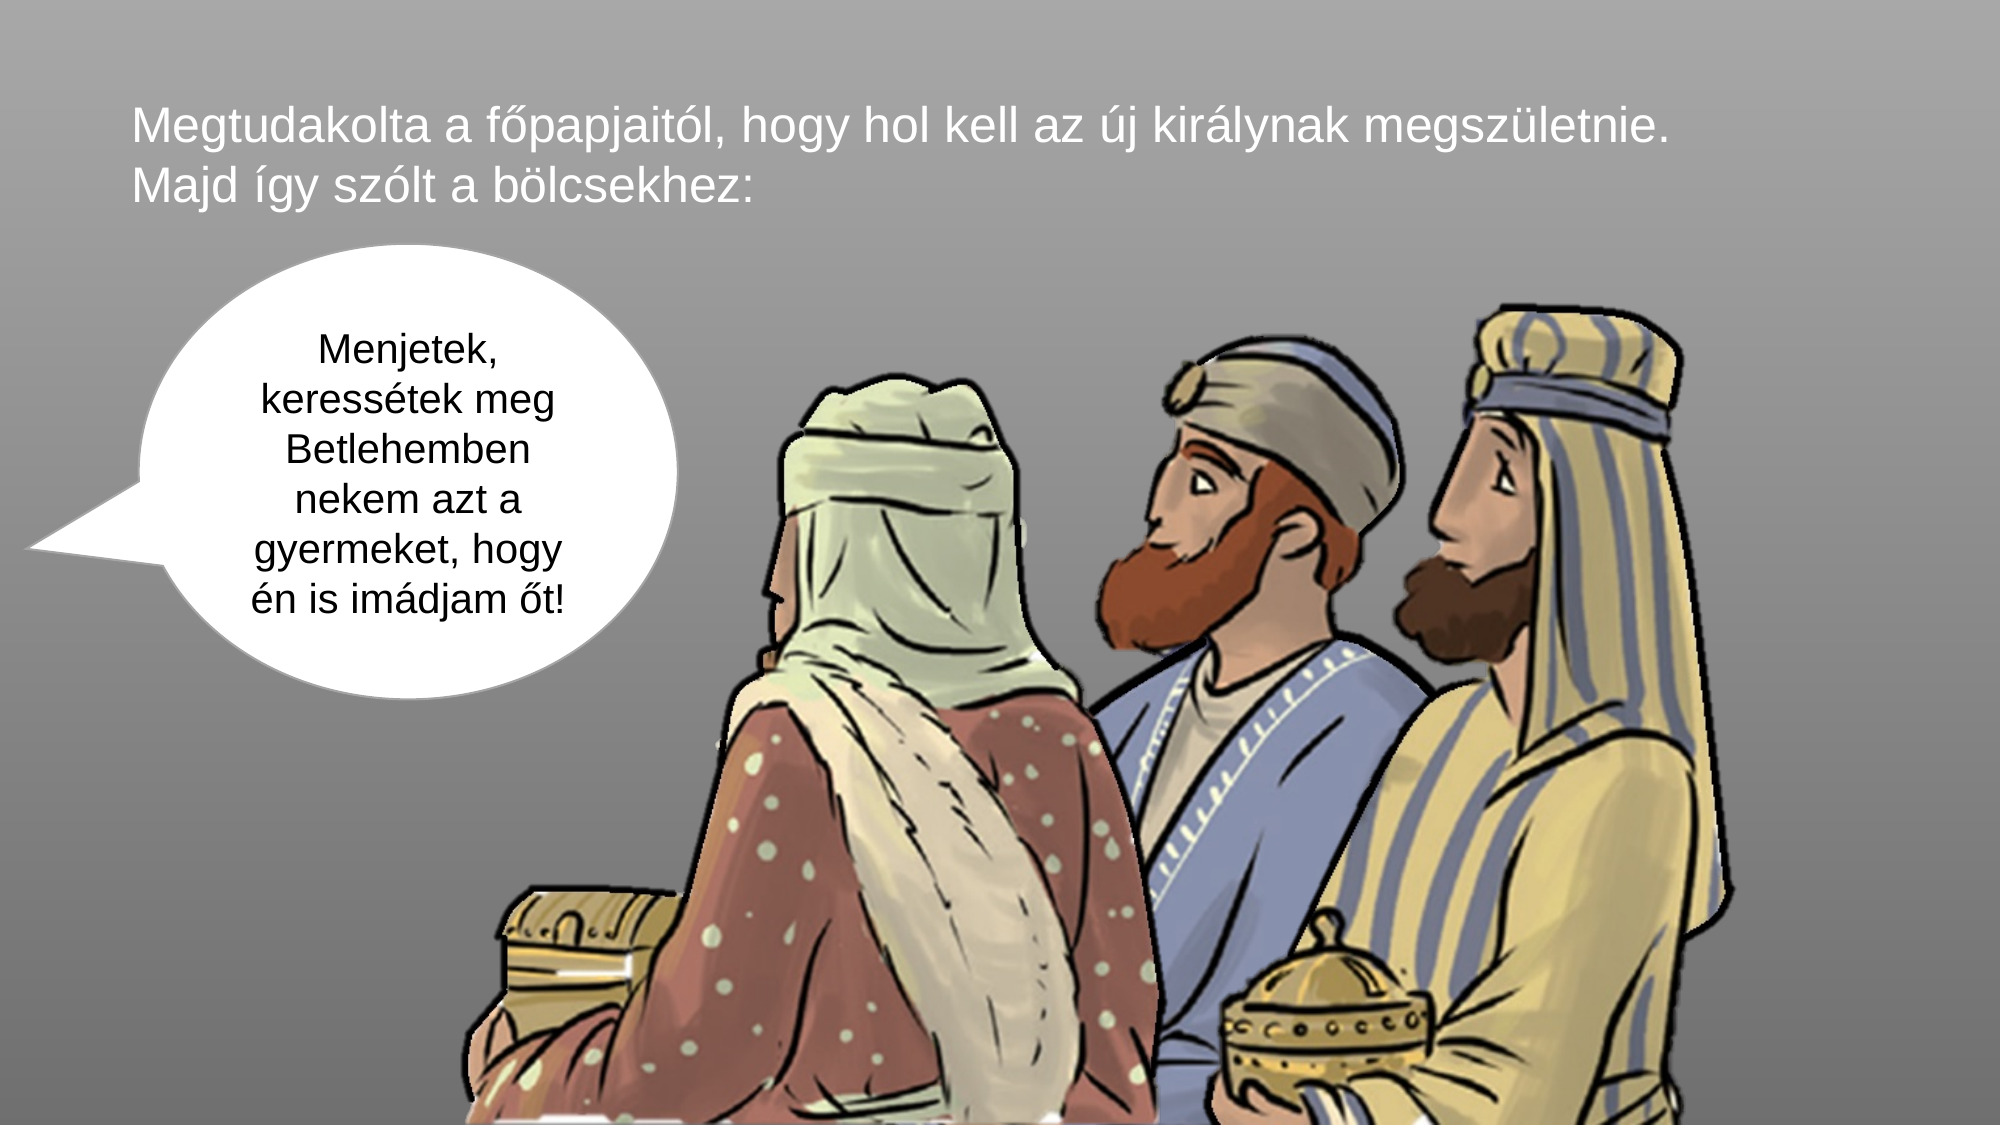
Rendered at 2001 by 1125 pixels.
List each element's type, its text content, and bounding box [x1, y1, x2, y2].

text_box Megtudakolta a főpapjaitól, hogy hol kell az új királynak megszületnie. Majd így szólt a bölcsekhez: [116, 85, 1714, 221]
picture [408, 239, 1760, 1125]
text_box Menjetek, keressétek meg Betlehemben nekem azt a gyermeket, hogy én is imádjam őt! [22, 242, 599, 701]
